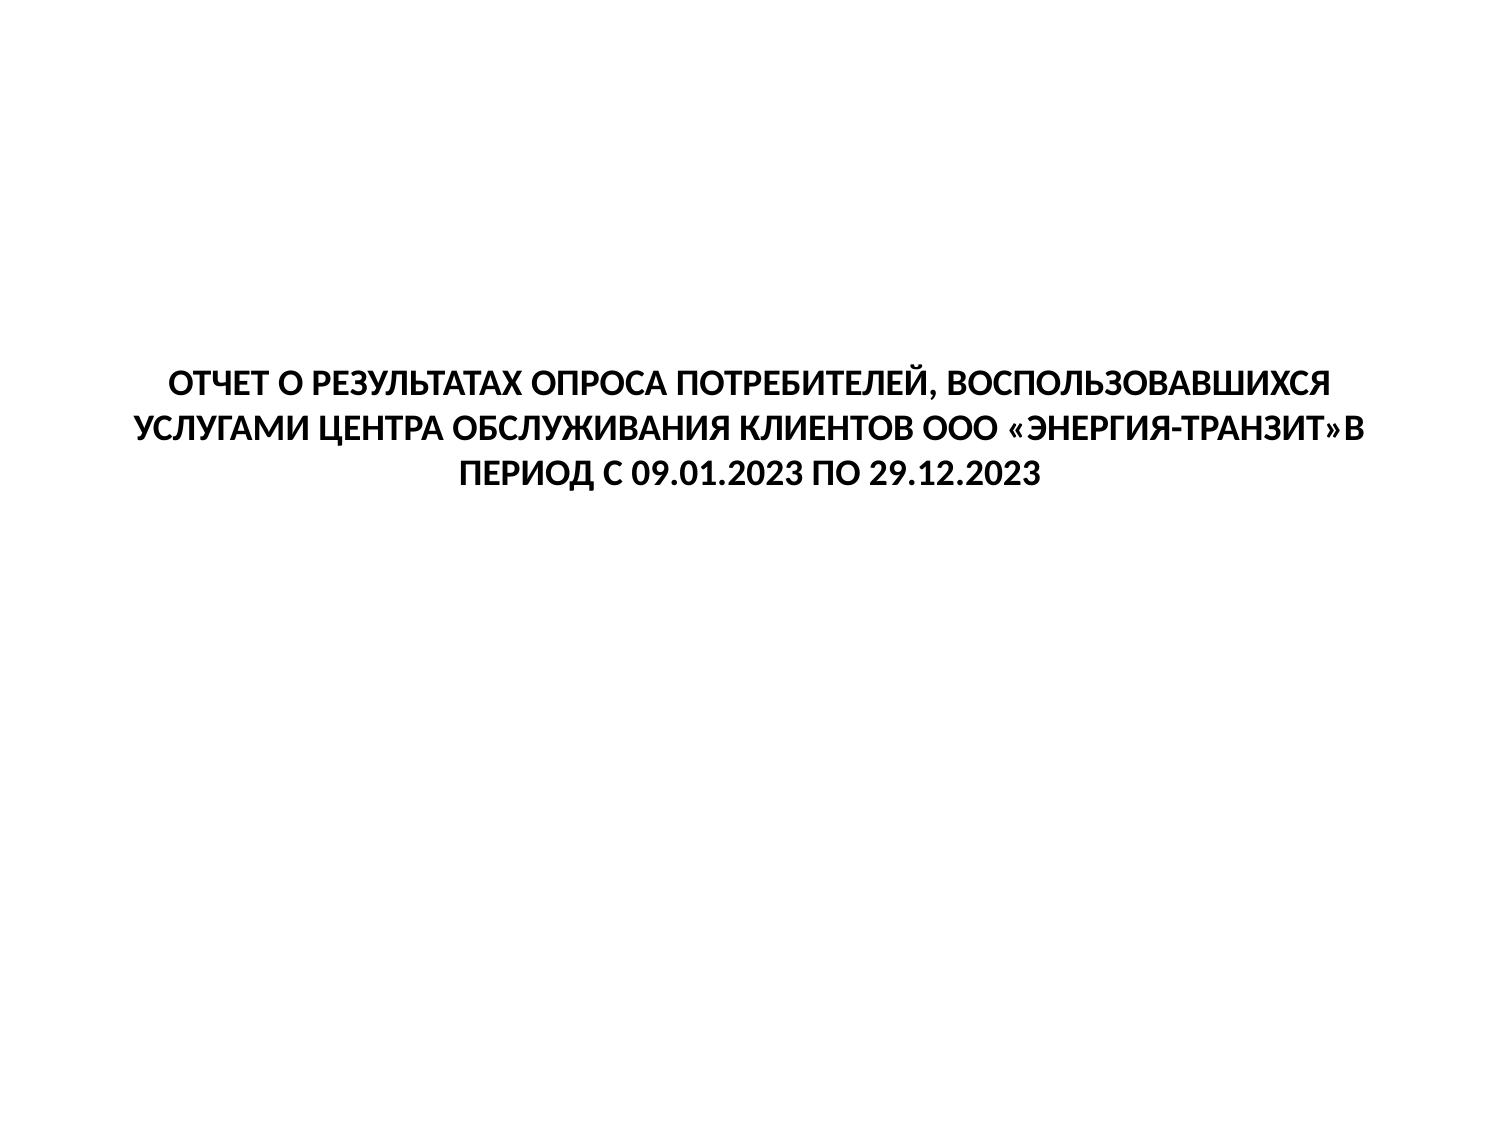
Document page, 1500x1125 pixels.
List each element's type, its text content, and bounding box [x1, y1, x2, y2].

title ОТЧЕТ О РЕЗУЛЬТАТАХ ОПРОСА ПОТРЕБИТЕЛЕЙ, ВОСПОЛЬЗОВАВШИХСЯ УСЛУГАМИ ЦЕНТРА ОБСЛУЖИВАНИЯ КЛИЕНТОВ ООО «ЭНЕРГИЯ-ТРАНЗИТ»В ПЕРИОД С 09.01.2023 ПО 29.12.2023 [112, 349, 1388, 591]
